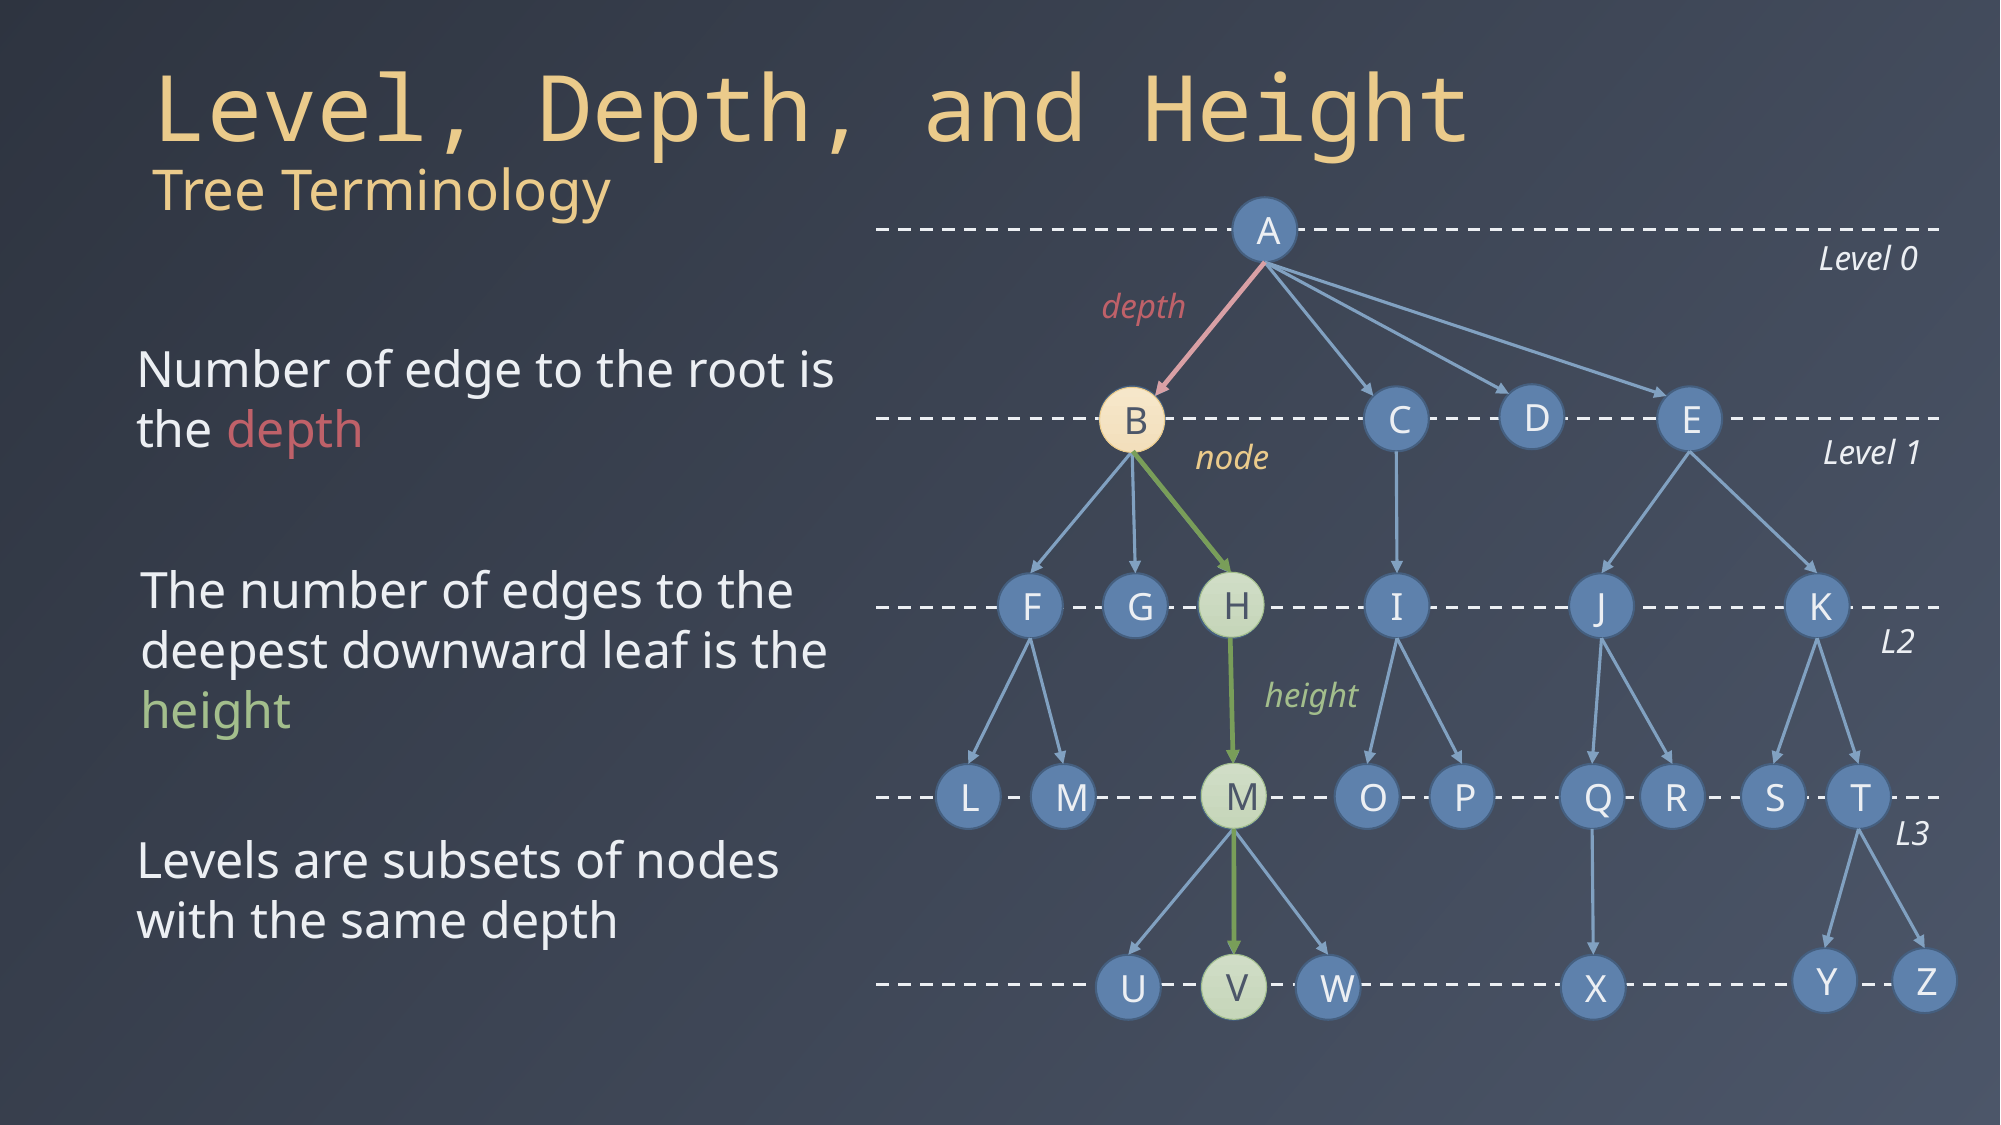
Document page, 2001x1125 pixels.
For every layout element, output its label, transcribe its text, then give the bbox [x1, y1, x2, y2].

text_box V [1201, 955, 1267, 984]
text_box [1817, 638, 1859, 764]
text_box E [1656, 385, 1724, 418]
text_box Levels are subsets of nodes with the same depth [121, 821, 888, 956]
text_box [1155, 262, 1265, 396]
text_box L2 [1865, 612, 1930, 668]
text_box L [934, 762, 1002, 797]
text_box The number of edges to the deepest downward leaf is the height [125, 550, 891, 746]
text_box J [1567, 572, 1636, 607]
text_box B [1099, 386, 1166, 418]
text_box I [1363, 608, 1431, 638]
text_box Q [1558, 762, 1626, 797]
text_box W [1294, 953, 1362, 984]
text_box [1396, 638, 1463, 764]
text_box node [1180, 428, 1285, 484]
text_box M [1029, 798, 1097, 830]
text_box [1858, 828, 1925, 948]
text_box R [1638, 762, 1707, 797]
text_box G [1101, 608, 1169, 640]
text_box U [1095, 953, 1162, 984]
text_box D [1498, 396, 1566, 418]
text_box Number of edge to the root is the depth [121, 330, 887, 465]
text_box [1128, 828, 1233, 955]
text_box O [1333, 798, 1401, 830]
text_box L [934, 798, 1002, 830]
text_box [1592, 638, 1601, 764]
text_box S [1739, 762, 1808, 797]
text_box H [1198, 608, 1265, 638]
text_box T [1825, 798, 1892, 828]
text_box Y [1791, 985, 1859, 1015]
text_box A [1231, 196, 1299, 229]
text_box B [1099, 419, 1166, 451]
text_box D [1498, 419, 1566, 451]
text_box O [1333, 762, 1401, 797]
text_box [1824, 828, 1858, 948]
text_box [1132, 451, 1232, 574]
text_box Y [1791, 947, 1859, 984]
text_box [1367, 638, 1396, 764]
text_box J [1568, 608, 1635, 638]
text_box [1235, 828, 1329, 955]
text_box L3 [1880, 804, 1945, 860]
text_box U [1094, 985, 1162, 1021]
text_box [1230, 638, 1234, 764]
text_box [1601, 451, 1689, 574]
text_box S [1740, 798, 1807, 830]
text_box X [1559, 985, 1627, 1021]
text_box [1773, 638, 1817, 764]
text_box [1265, 262, 1667, 396]
text_box Z [1891, 947, 1959, 1015]
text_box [1265, 262, 1509, 394]
text_box K [1783, 608, 1851, 638]
text_box H [1198, 571, 1265, 607]
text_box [1601, 638, 1673, 764]
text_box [1030, 638, 1064, 764]
text_box Q [1558, 798, 1626, 830]
text_box F [996, 572, 1064, 607]
text_box T [1825, 762, 1893, 797]
text_box A [1231, 230, 1299, 262]
text_box I [1363, 572, 1431, 607]
text_box E [1656, 419, 1724, 451]
text_box R [1639, 798, 1706, 830]
text_box M [1200, 798, 1267, 828]
text_box C [1362, 419, 1430, 453]
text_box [1689, 451, 1818, 574]
text_box X [1560, 953, 1627, 984]
text_box Level 0 [1803, 230, 1934, 285]
text_box M [1200, 762, 1267, 797]
text_box M [1029, 762, 1097, 797]
text_box G [1101, 574, 1169, 607]
text_box K [1783, 572, 1851, 607]
text_box W [1294, 985, 1362, 1021]
text_box P [1428, 798, 1496, 830]
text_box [968, 638, 1030, 764]
text_box C [1362, 396, 1430, 418]
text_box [1030, 451, 1132, 574]
text_box P [1428, 762, 1496, 797]
text_box V [1201, 985, 1268, 1020]
title Level, Depth, and Height Tree Terminology [137, 26, 1863, 230]
text_box height [1249, 666, 1367, 722]
text_box depth [1086, 278, 1155, 333]
text_box Level 1 [1808, 424, 1938, 479]
text_box F [996, 608, 1064, 638]
